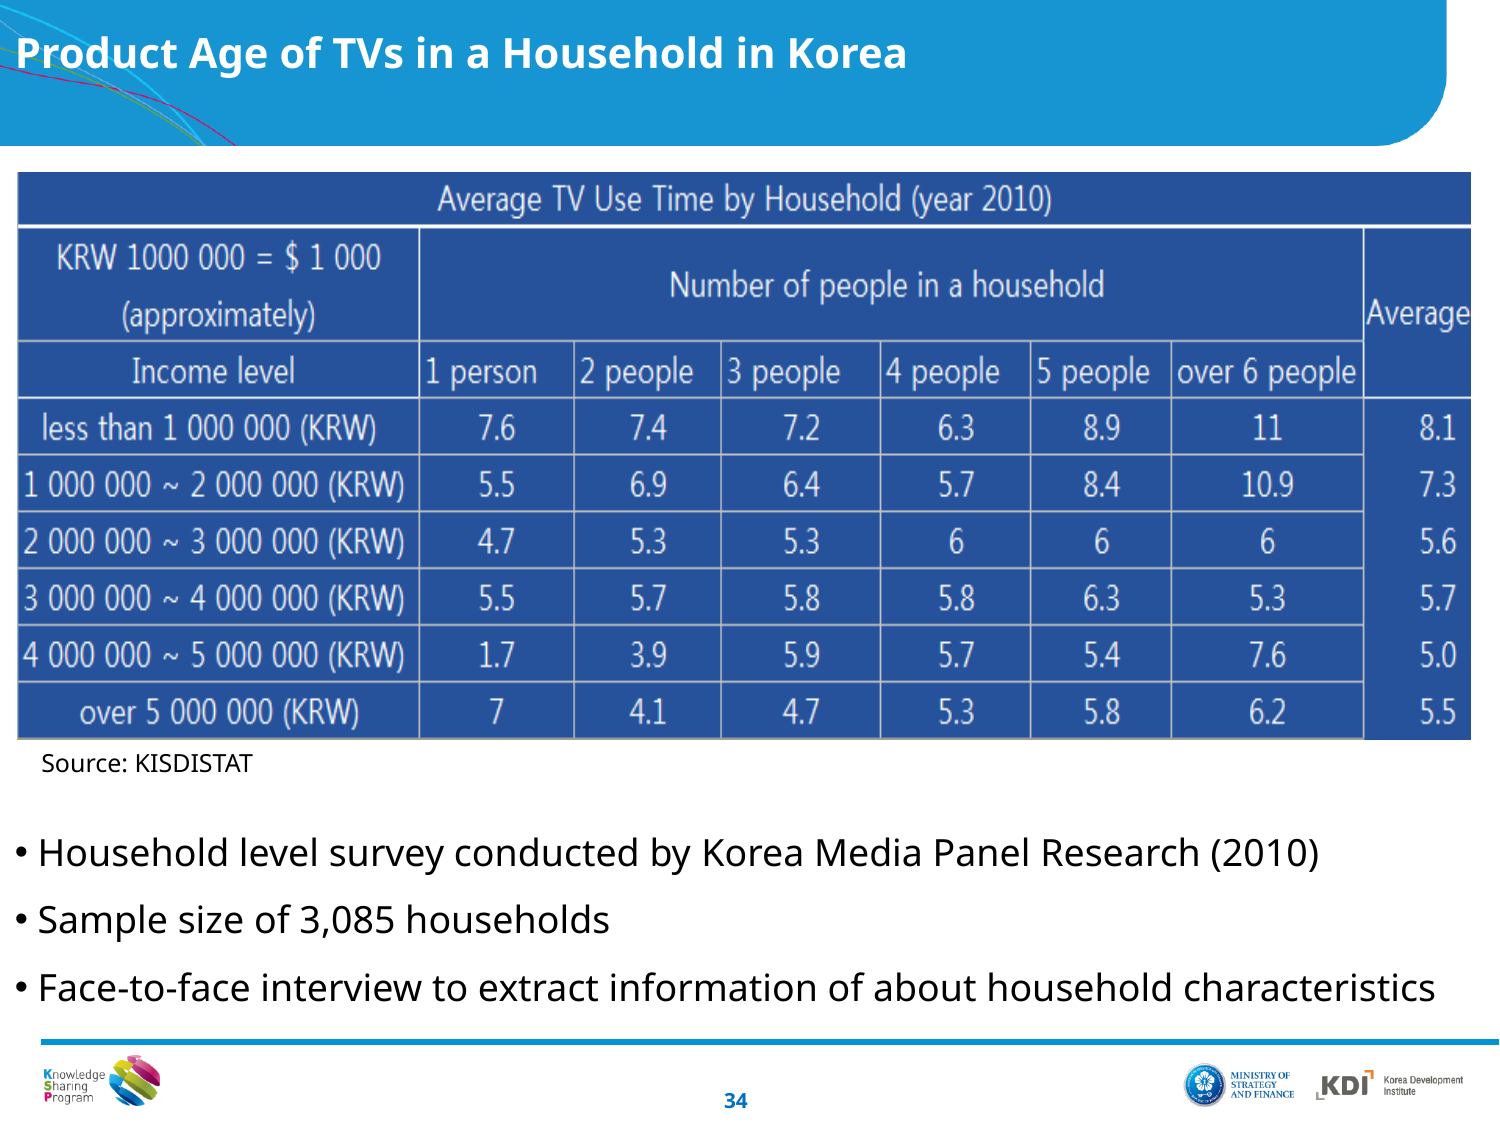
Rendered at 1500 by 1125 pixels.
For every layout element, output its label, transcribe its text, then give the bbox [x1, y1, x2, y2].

picture [1316, 1070, 1463, 1100]
picture [0, 0, 1447, 146]
picture [1183, 1063, 1294, 1107]
text_box Household level survey conducted by Korea Media Panel Research (2010) Sample size of 3,085 households Face-to-face interview to extract information of about household characteristics [0, 798, 1459, 1016]
text_box Product Age of TVs in a Household in Korea [0, 19, 1436, 114]
picture [44, 1055, 160, 1106]
text_box Source: KISDISTAT [26, 748, 269, 785]
picture [17, 172, 1471, 740]
slide_number 34 [560, 1072, 911, 1125]
